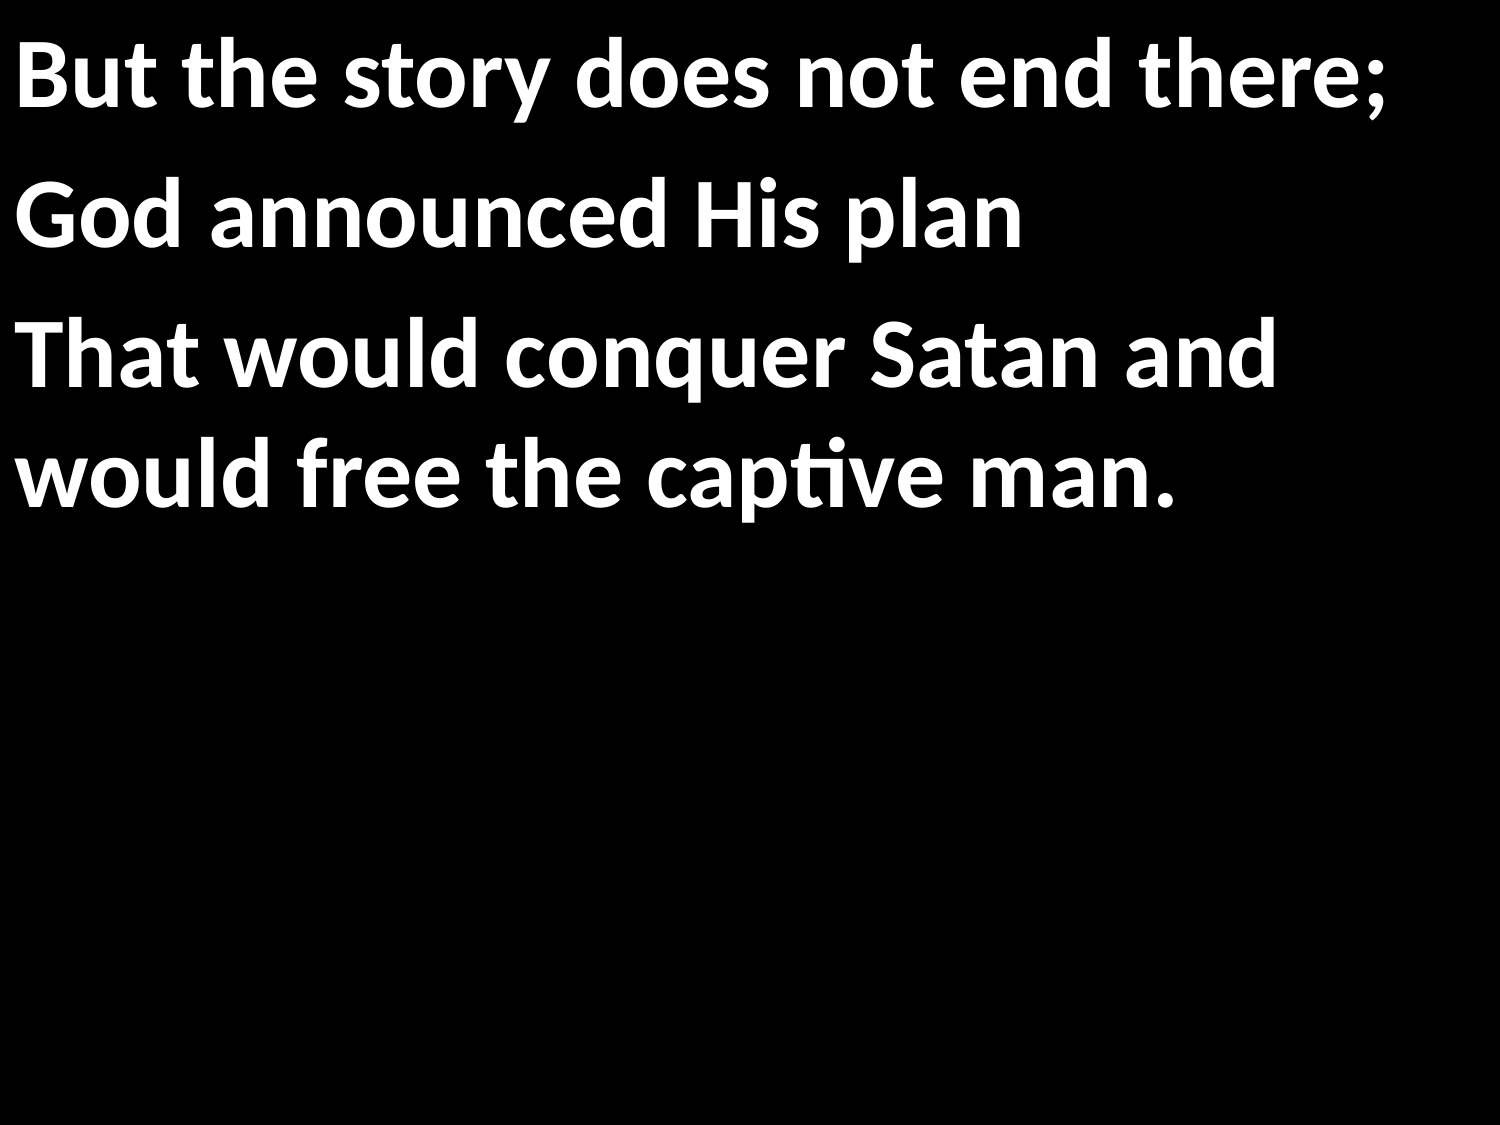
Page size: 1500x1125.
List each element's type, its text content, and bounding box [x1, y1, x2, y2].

list But the story does not end there; God announced His plan That would conquer Satan and would free the captive man. [0, 0, 1475, 1088]
